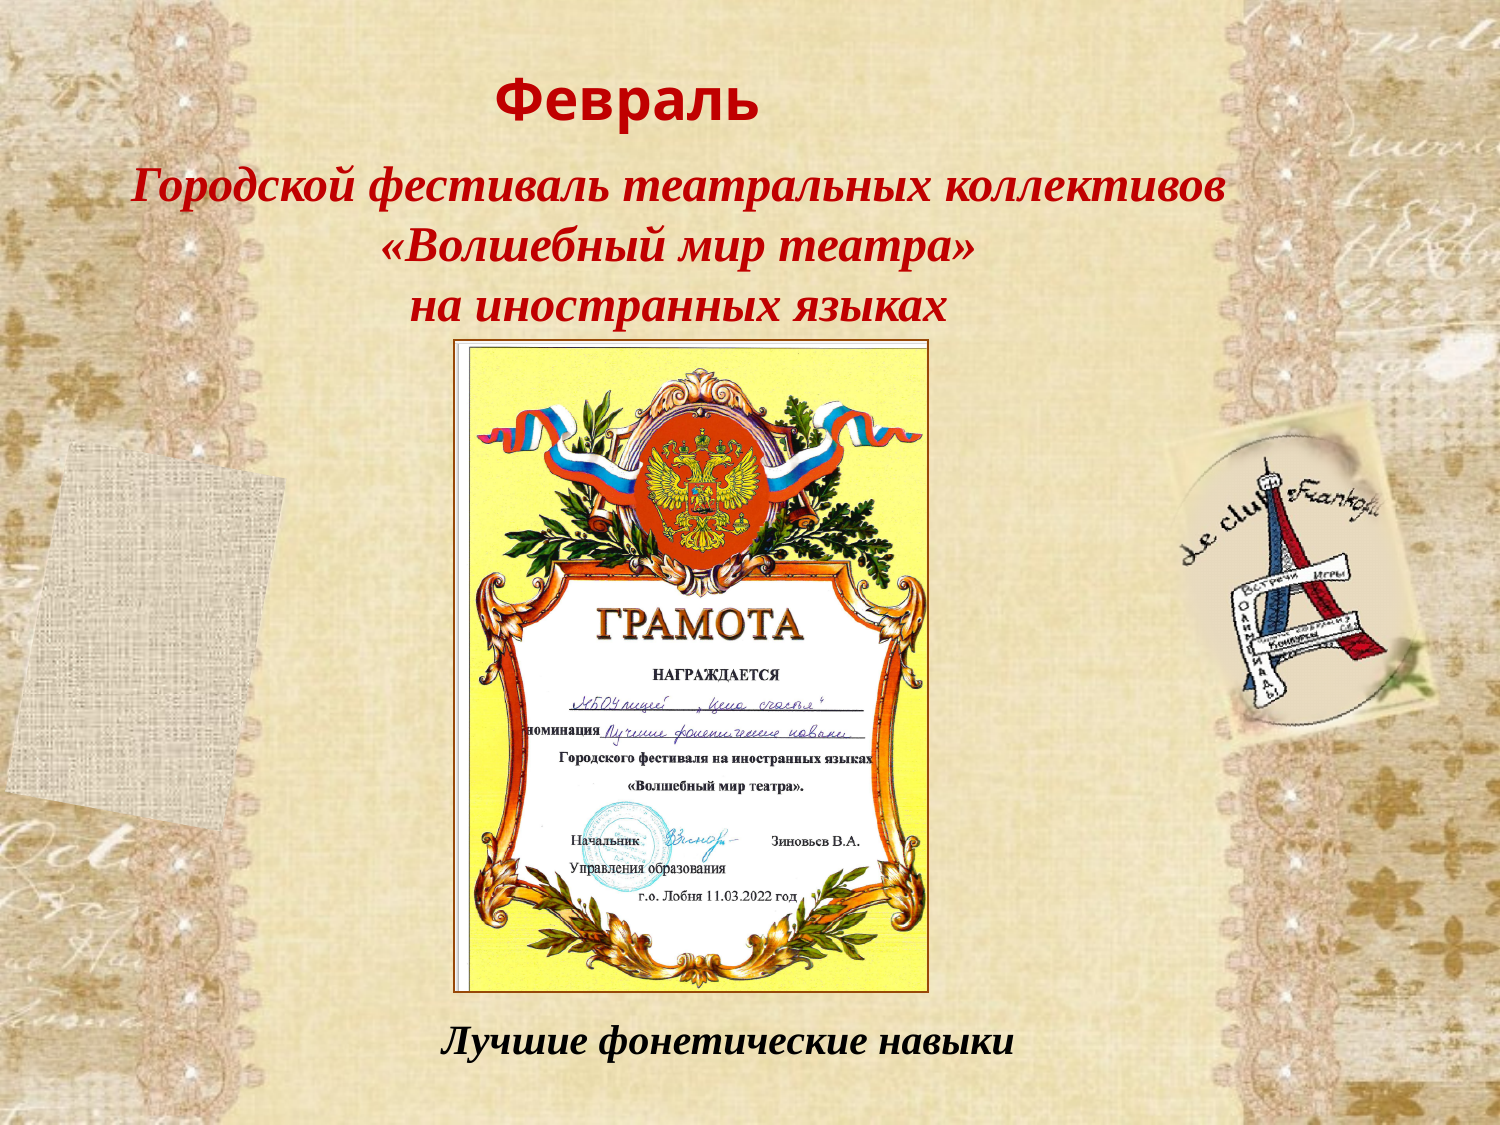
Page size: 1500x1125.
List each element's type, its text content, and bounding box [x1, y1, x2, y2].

text_box Февраль [479, 54, 776, 140]
text_box Лучшие фонетические навыки [427, 1005, 1031, 1070]
text_box [3, 436, 289, 834]
picture [0, 0, 1500, 1125]
text_box Городской фестиваль театральных коллективов «Волшебный мир театра» на иностранных языках [116, 143, 1242, 339]
